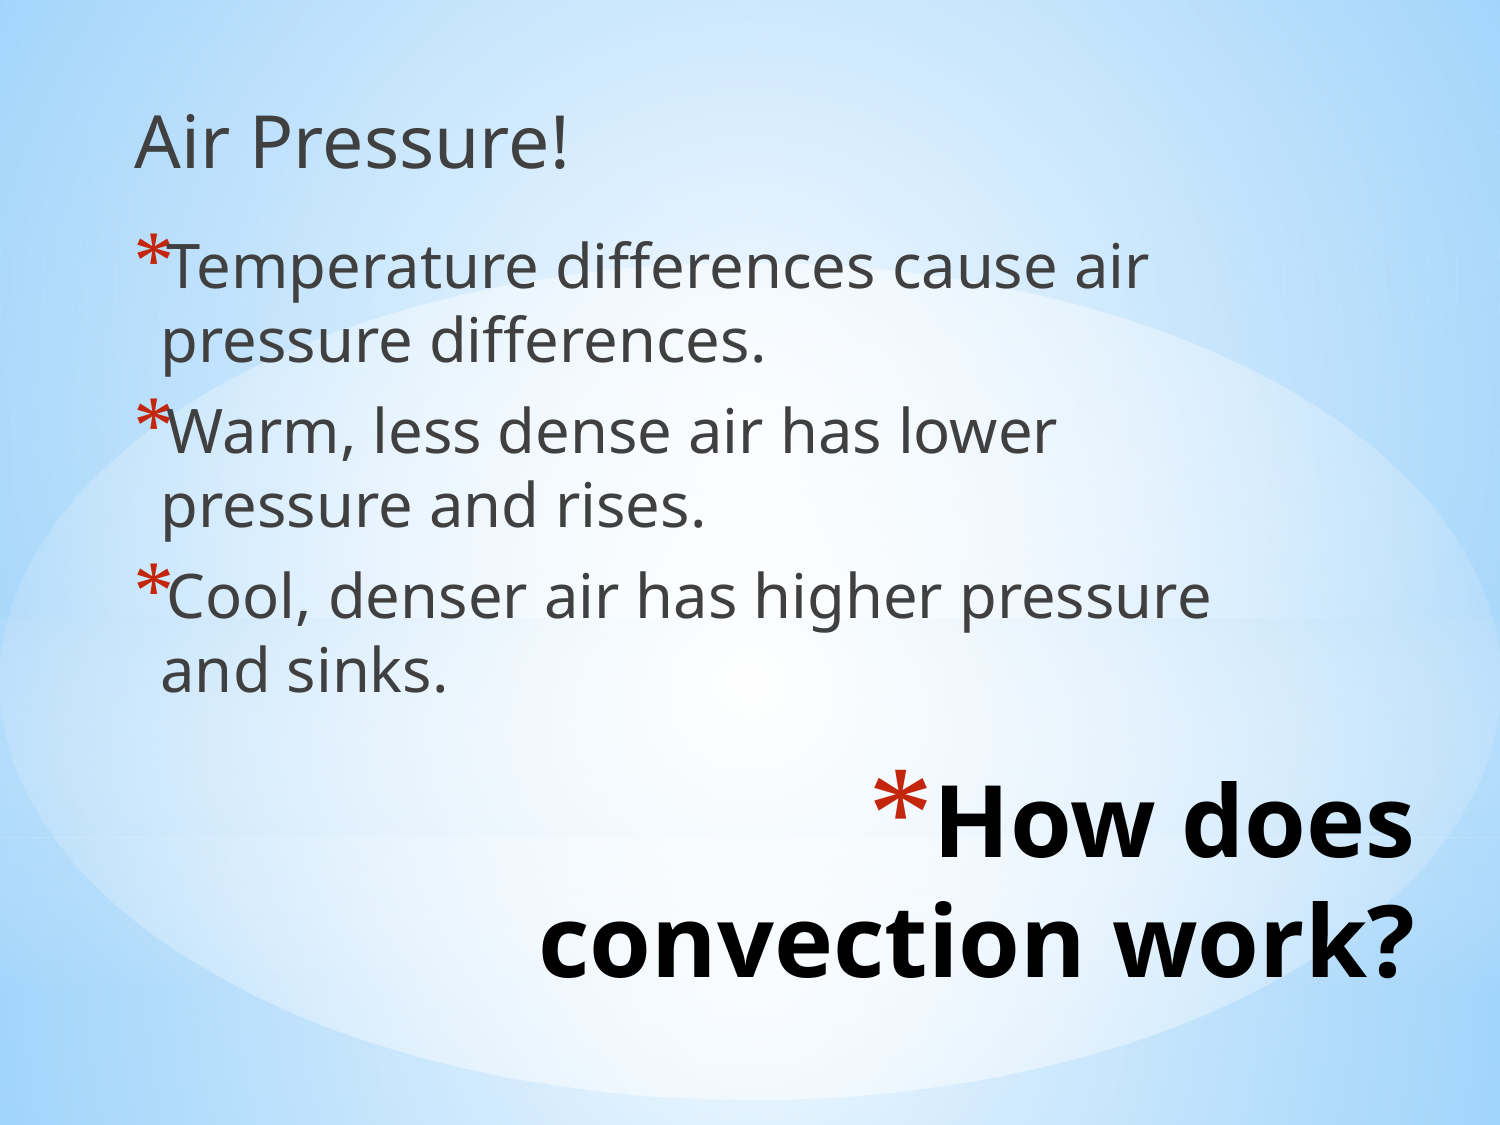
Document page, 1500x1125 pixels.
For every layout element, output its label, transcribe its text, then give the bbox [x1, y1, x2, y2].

list Air Pressure! Temperature differences cause air pressure differences. Warm, less dense air has lower pressure and rises. Cool, denser air has higher pressure and sinks. [112, 87, 1288, 713]
title How does convection work? [287, 750, 1431, 1013]
